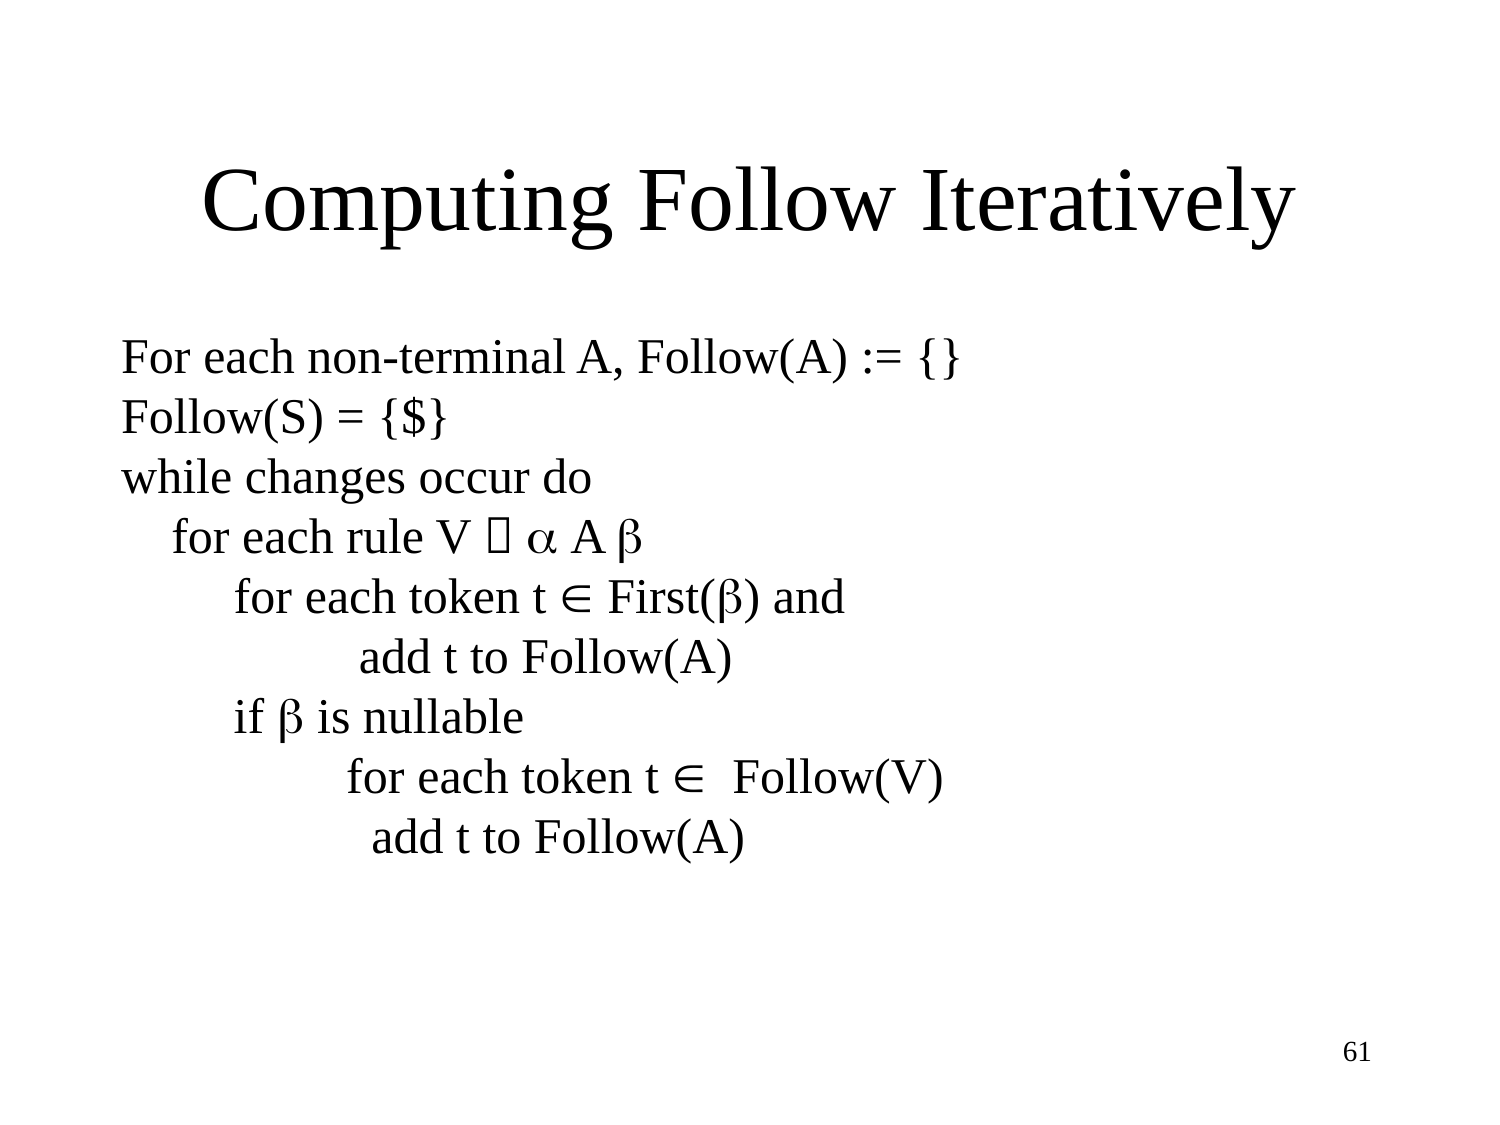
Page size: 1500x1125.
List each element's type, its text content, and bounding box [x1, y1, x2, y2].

slide_number 61 [1074, 1024, 1388, 1101]
text_box For each non-terminal A, Follow(A) := {} Follow(S) = {$} while changes occur do for each rule V   A  for each token t  First() and add t to Follow(A) if  is nullable for each token t  Follow(V) add t to Follow(A) [106, 315, 1410, 871]
title Computing Follow Iteratively [112, 99, 1388, 288]
